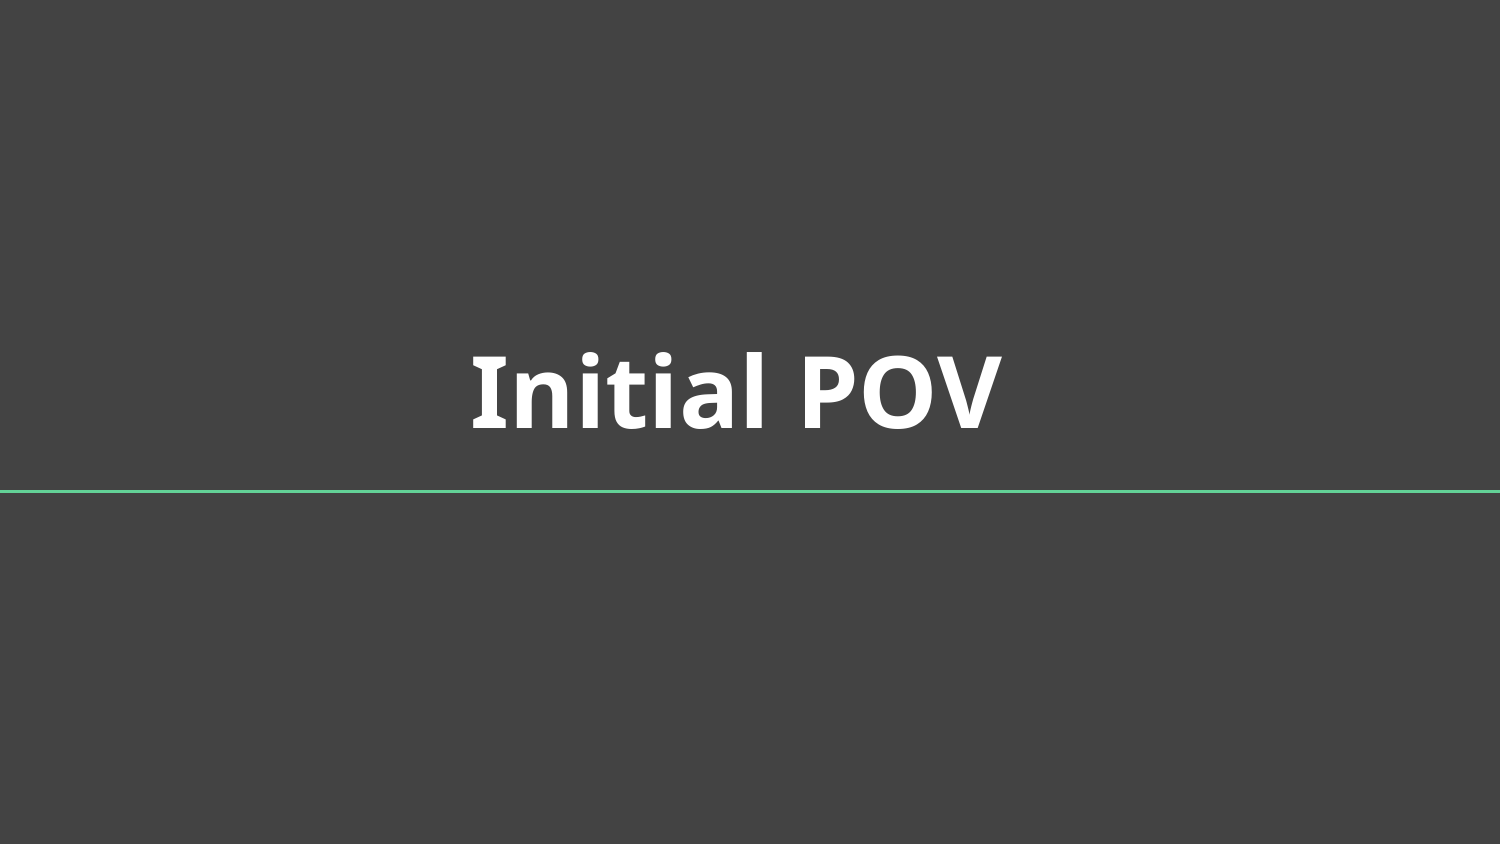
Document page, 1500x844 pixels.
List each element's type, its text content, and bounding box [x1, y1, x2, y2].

title Initial POV [38, 276, 1436, 464]
